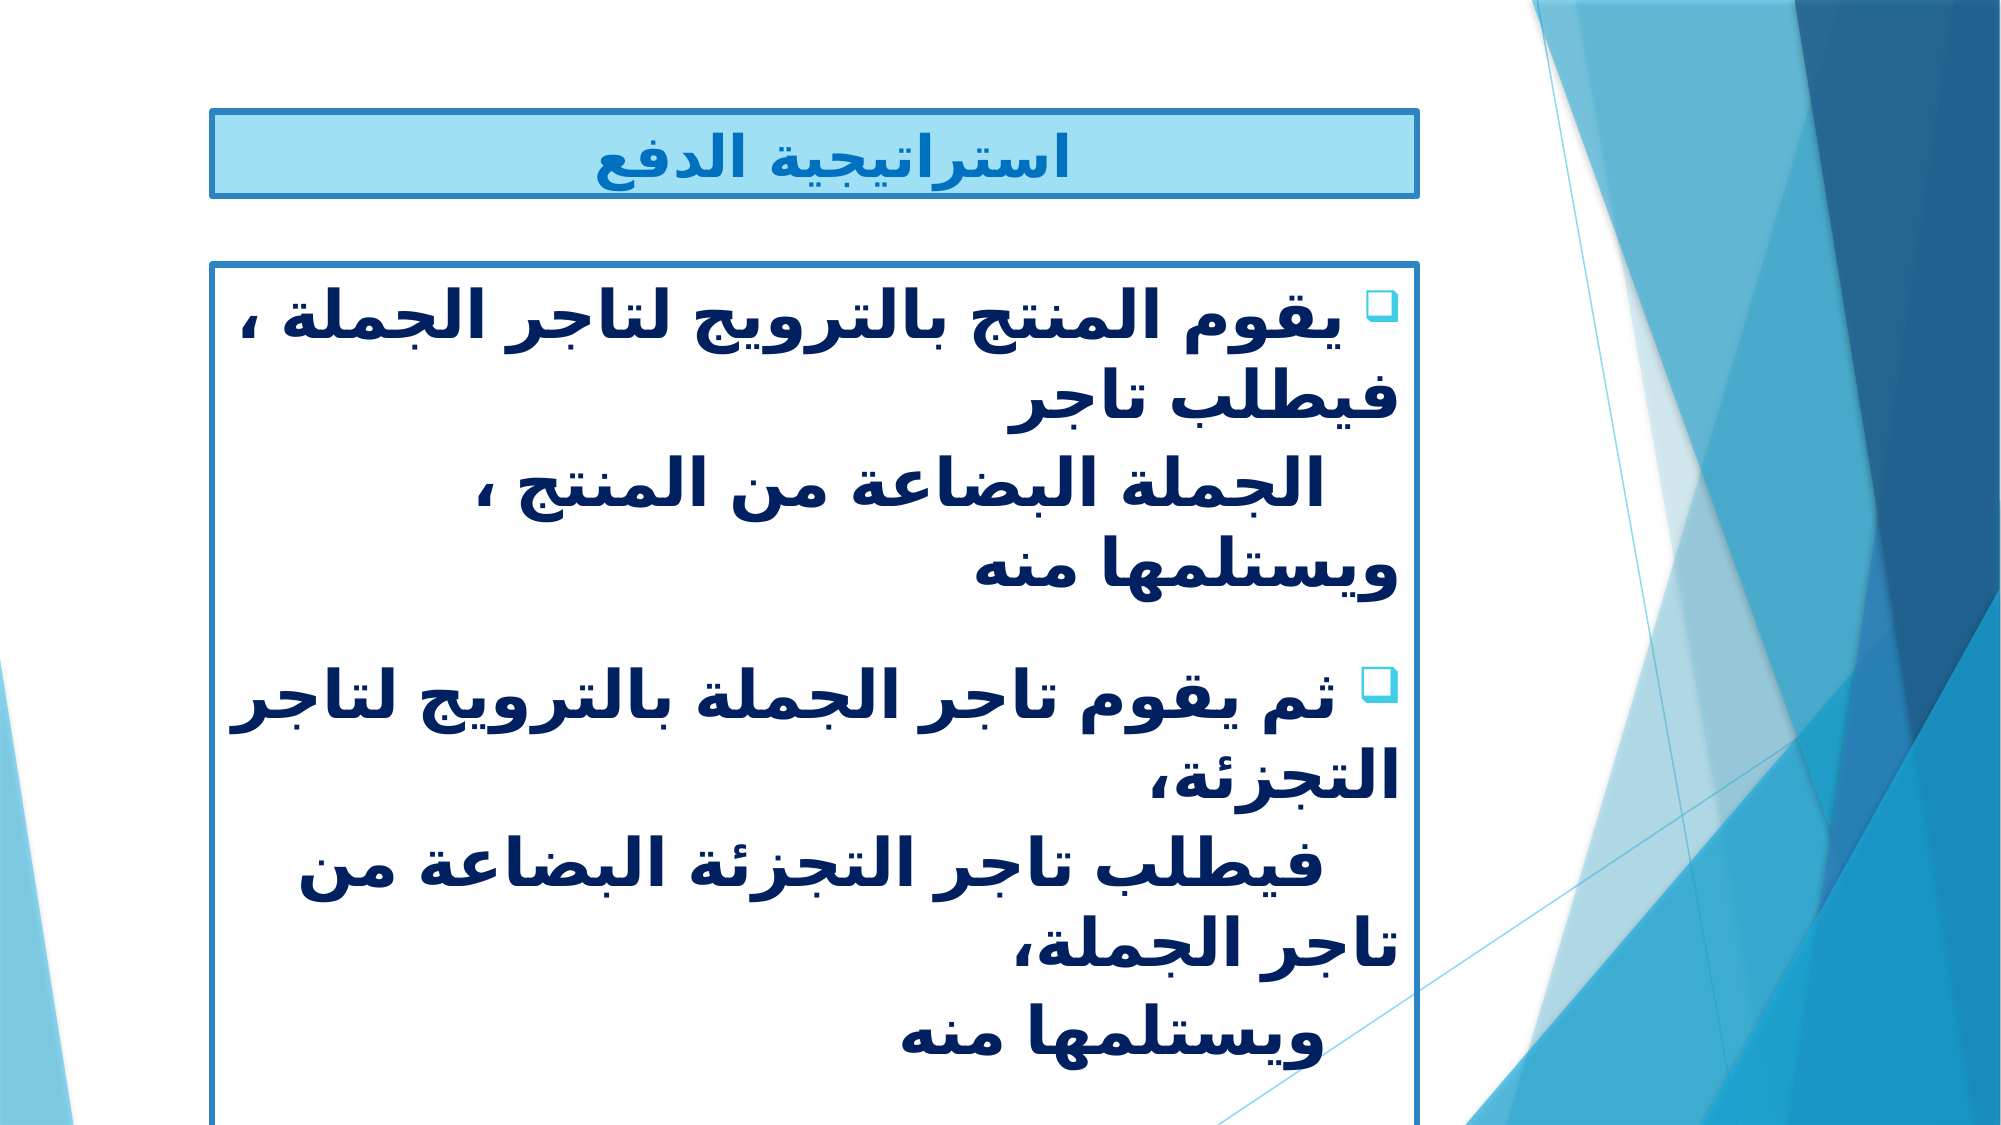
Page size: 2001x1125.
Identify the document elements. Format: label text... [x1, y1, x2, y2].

text_box يقوم المنتج بالترويج لتاجر الجملة ، فيطلب تاجر الجملة البضاعة من المنتج ، ويستلمها منه ثم يقوم تاجر الجملة بالترويج لتاجر التجزئة، فيطلب تاجر التجزئة البضاعة من تاجر الجملة، ويستلمها منه ثم يقوم تاجر التجزئة بالترويج للمستهلك، فيطلب المستهلك البضاعة من تاجر التجزئة، ويستلمها منه [212, 264, 1418, 1125]
text_box استراتيجية الدفع [212, 111, 1418, 197]
